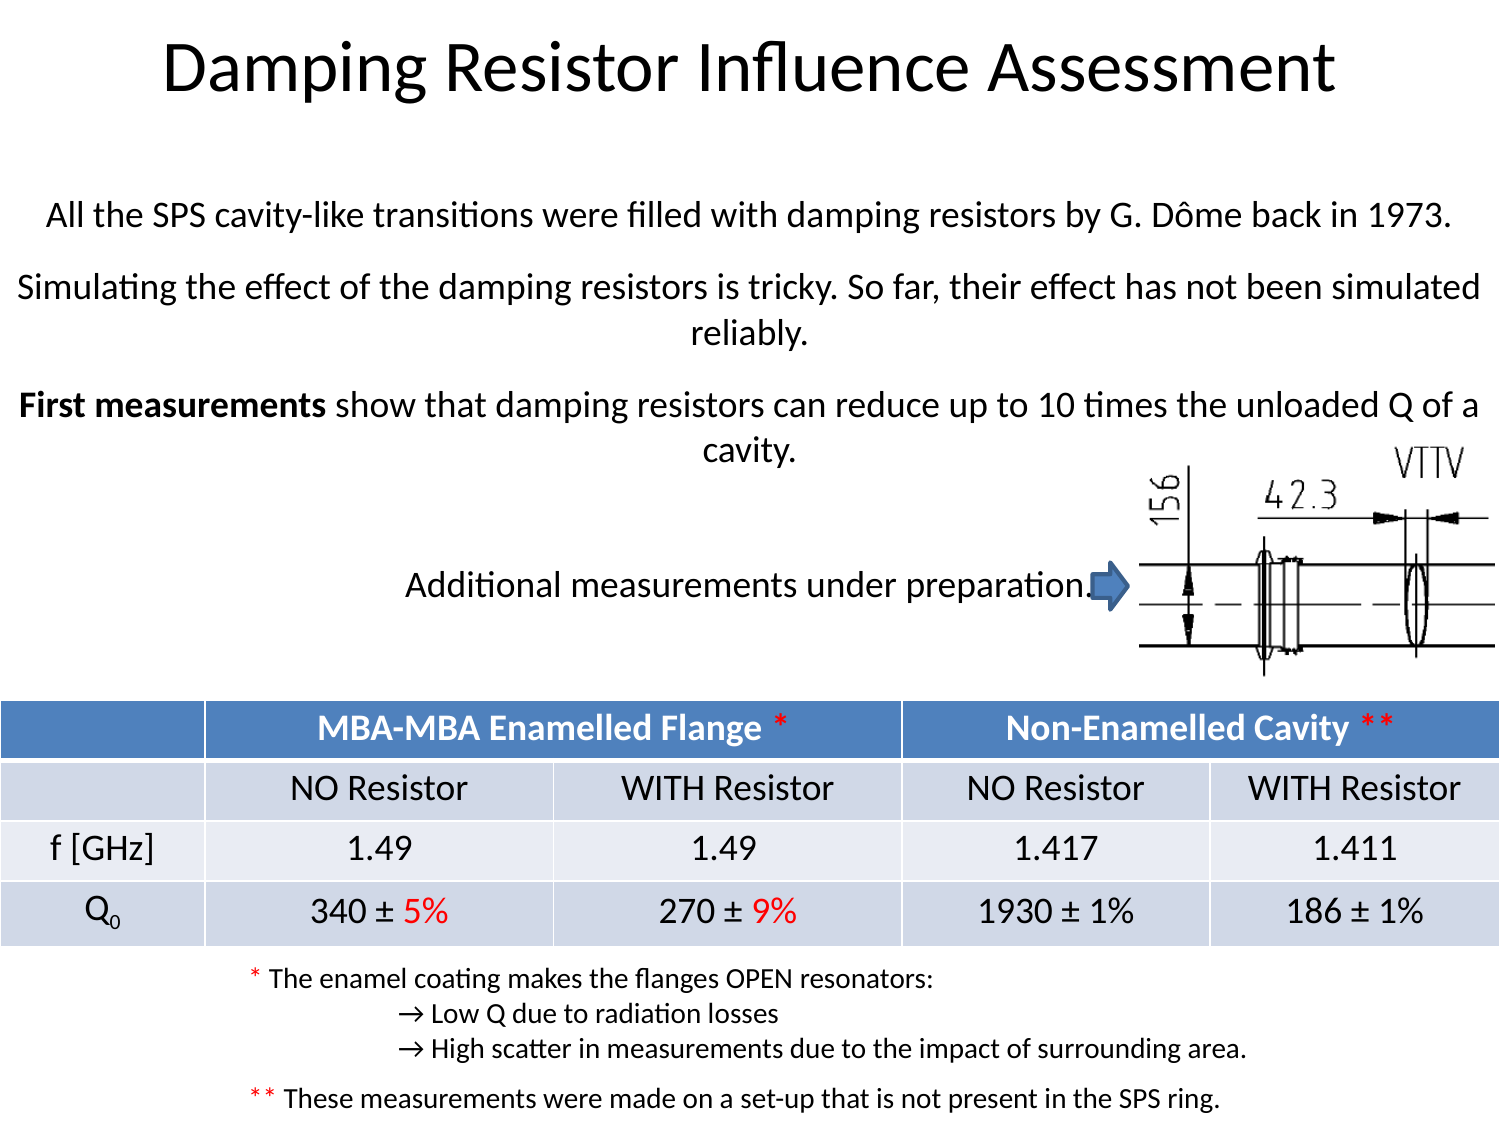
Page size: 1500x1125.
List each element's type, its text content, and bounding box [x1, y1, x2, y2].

table_header Non-Enamelled Cavity ** [903, 701, 1499, 758]
table_cell 1.49 [554, 822, 901, 880]
table_cell 1930 ± 1% [903, 882, 1209, 946]
table_cell Q0 [1, 882, 204, 946]
table_cell WITH Resistor [1211, 763, 1499, 820]
table_cell 186 ± 1% [1211, 882, 1499, 946]
table_cell NO Resistor [206, 763, 553, 820]
table_cell 1.49 [206, 822, 553, 880]
picture [1139, 437, 1495, 681]
table_header MBA-MBA Enamelled Flange * [206, 701, 901, 758]
table_cell NO Resistor [903, 763, 1209, 820]
table_cell 1.417 [903, 822, 1209, 880]
table_header [1, 701, 204, 758]
text_box All the SPS cavity-like transitions were filled with damping resistors by G. Dôme back in 1973. Simulating the effect of the damping resistors is tricky. So far, their effect has not been simulated reliably. First measurements show that damping resistors can reduce up to 10 times the unloaded Q of a cavity. Additional measurements under preparation. [0, 182, 1500, 613]
table_cell 1.411 [1211, 822, 1499, 880]
table_cell 340 ± 5% [206, 882, 553, 946]
table_cell f [GHz] [1, 822, 204, 880]
table_cell [1, 763, 204, 820]
table_cell WITH Resistor [554, 763, 901, 820]
table_cell 270 ± 9% [554, 882, 901, 946]
text_box Damping Resistor Influence Assessment [0, 0, 1500, 126]
text_box * The enamel coating makes the flanges OPEN resonators: → Low Q due to radiation losses → High scatter in measurements due to the impact of surrounding area. ** These measurements were made on a set-up that is not present in the SPS ring. [233, 952, 1267, 1122]
text_box [1090, 560, 1130, 612]
